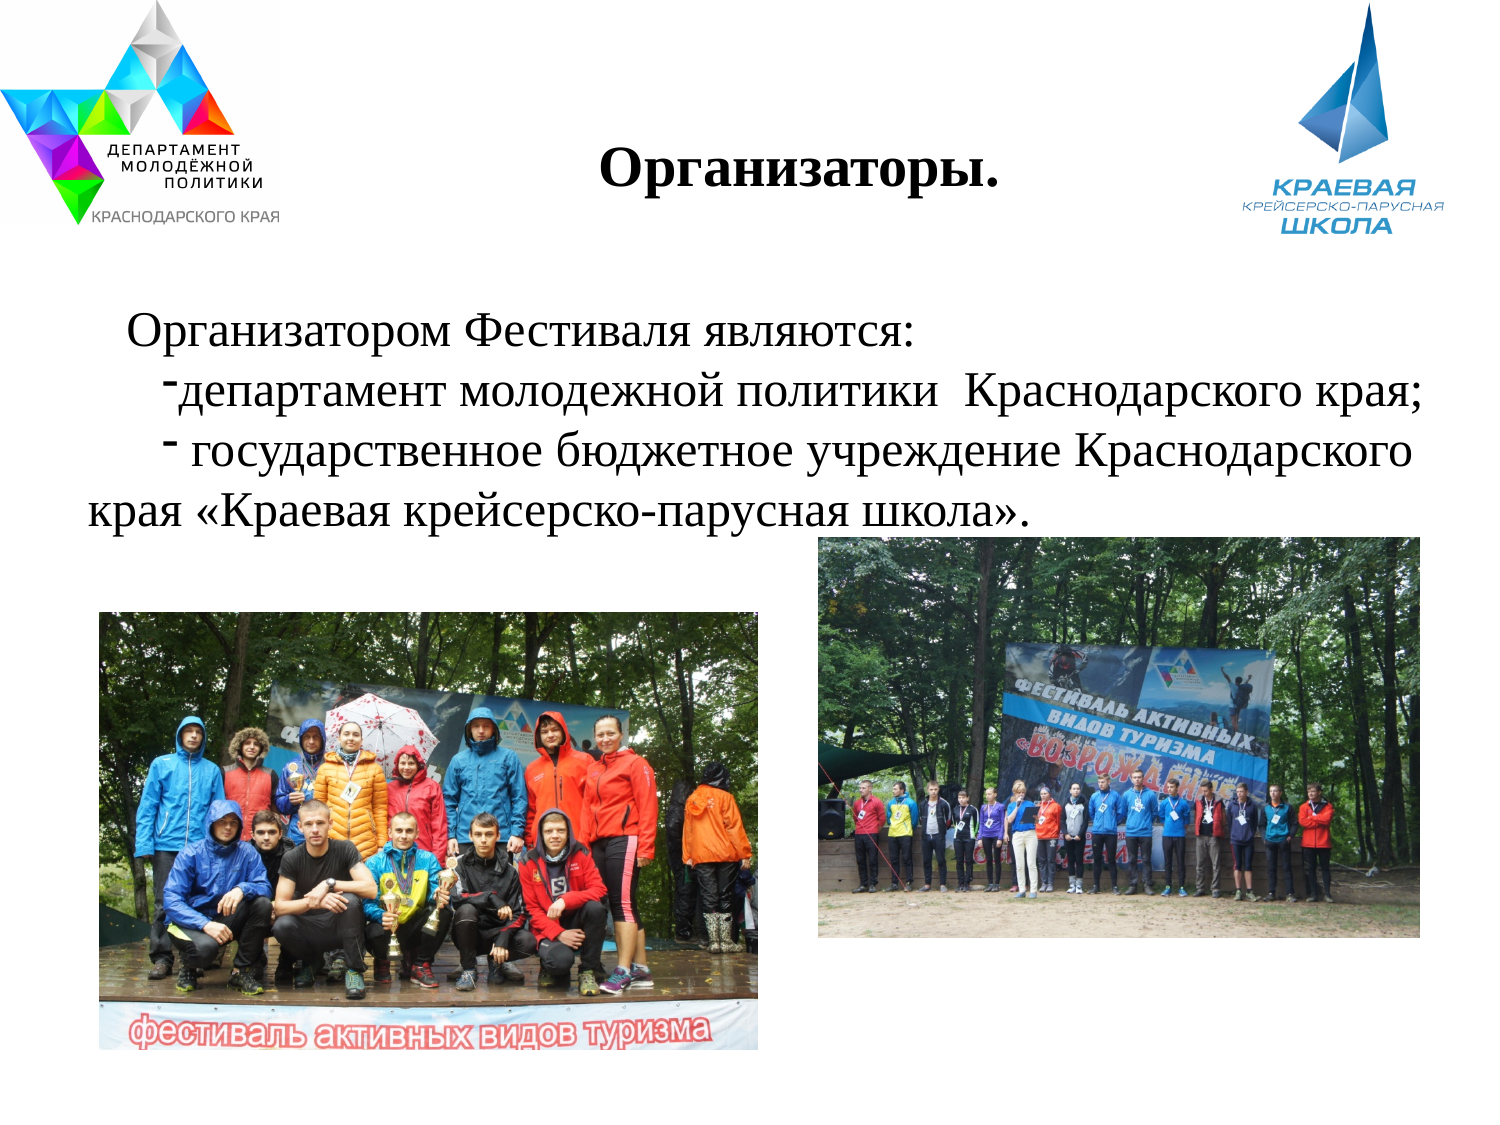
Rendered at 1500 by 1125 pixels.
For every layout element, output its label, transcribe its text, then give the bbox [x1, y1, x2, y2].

picture [1224, 0, 1462, 237]
text_box Организаторы. [284, 50, 1219, 206]
text_box Организатором Фестиваля являются: департамент молодежной политики Краснодарского края; государственное бюджетное учреждение Краснодарского края «Краевая крейсерско-парусная школа». [37, 288, 1500, 589]
picture [818, 537, 1420, 938]
picture [99, 612, 758, 1051]
picture [0, 0, 280, 226]
